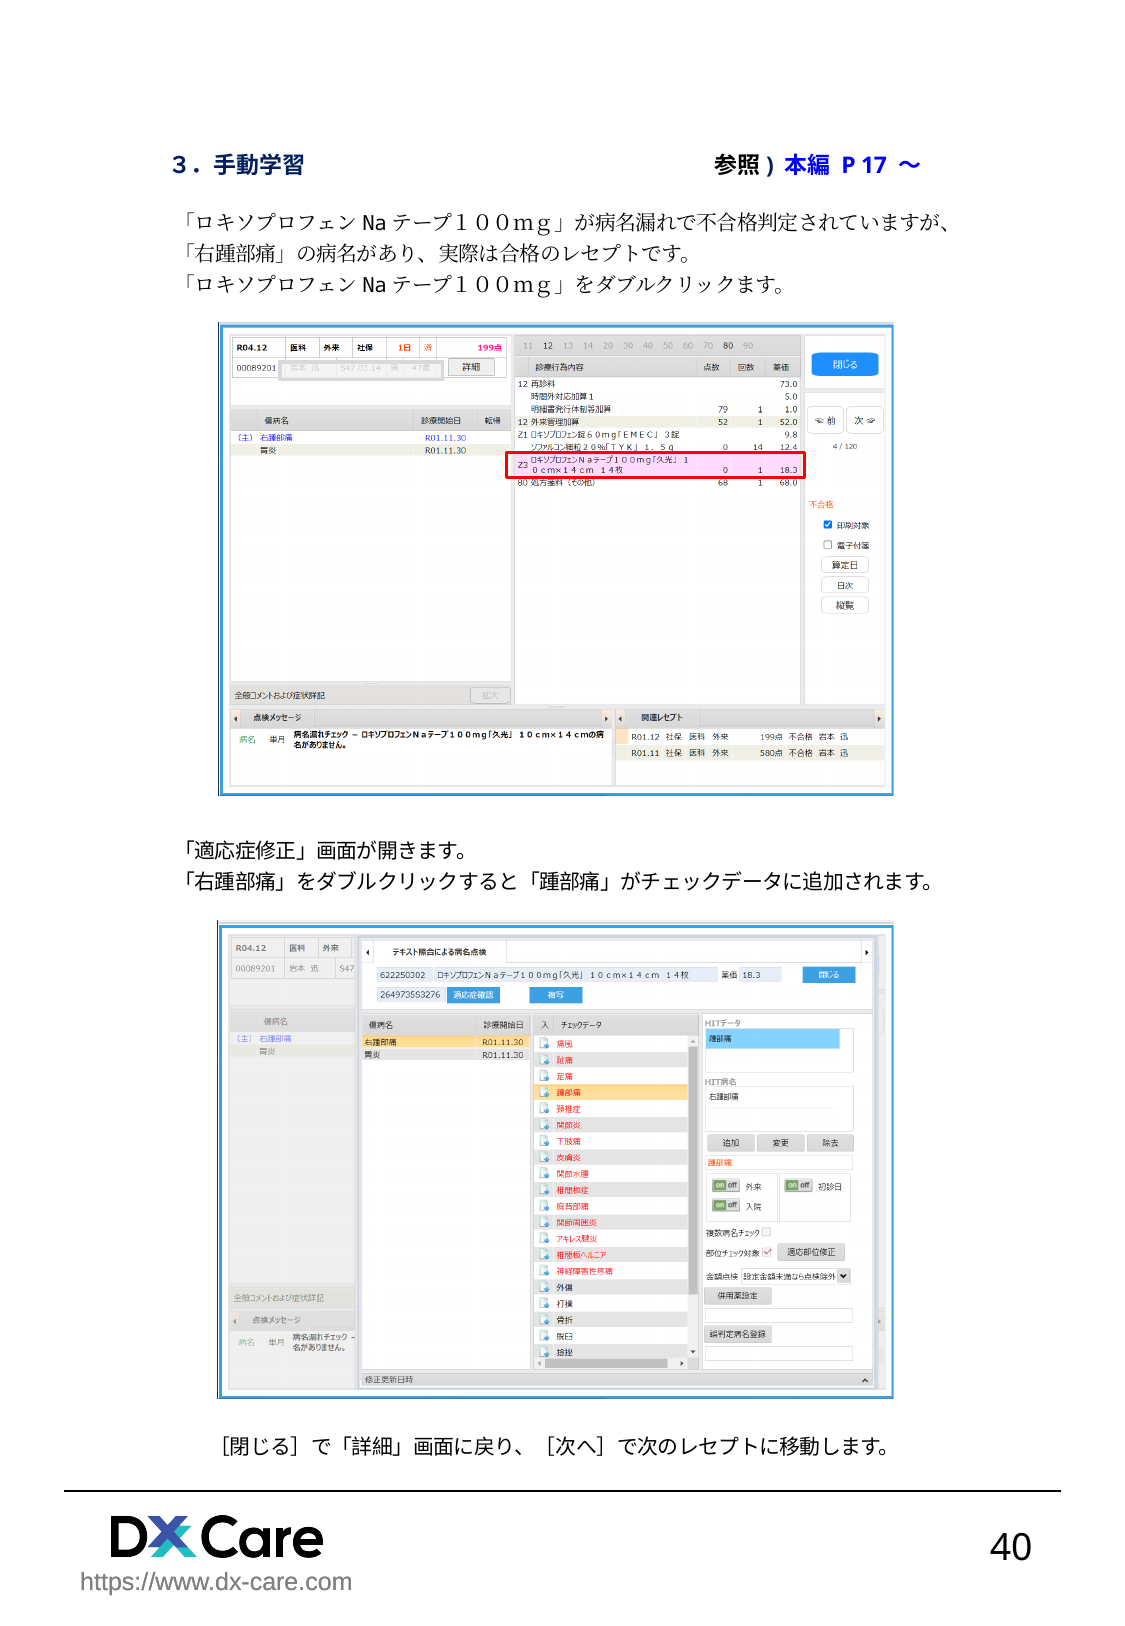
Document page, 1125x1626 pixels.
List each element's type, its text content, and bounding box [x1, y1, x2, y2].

text_box 「適応症修正」画面が開きます。 「右踵部痛」をダブルクリックすると「踵部痛」がチェックデータに追加されます。 [172, 829, 966, 894]
text_box ［閉じる］で「詳細」画面に戻り、［次へ］で次のレセプトに移動します。 [207, 1431, 918, 1459]
slide_number 41 [794, 1515, 1048, 1602]
picture [216, 919, 895, 1399]
text_box 「ロキソプロフェンNaテープ１００ｍｇ」が病名漏れで不合格判定されていますが、「右踵部痛」の病名があり、実際は合格のレセプトです。 「ロキソプロフェンNaテープ１００ｍｇ」をダブルクリックます。 [172, 200, 966, 297]
text_box ３．手動学習 参照) 本編 P 17 ～ [138, 143, 1042, 186]
picture [111, 1515, 323, 1558]
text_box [217, 321, 895, 797]
